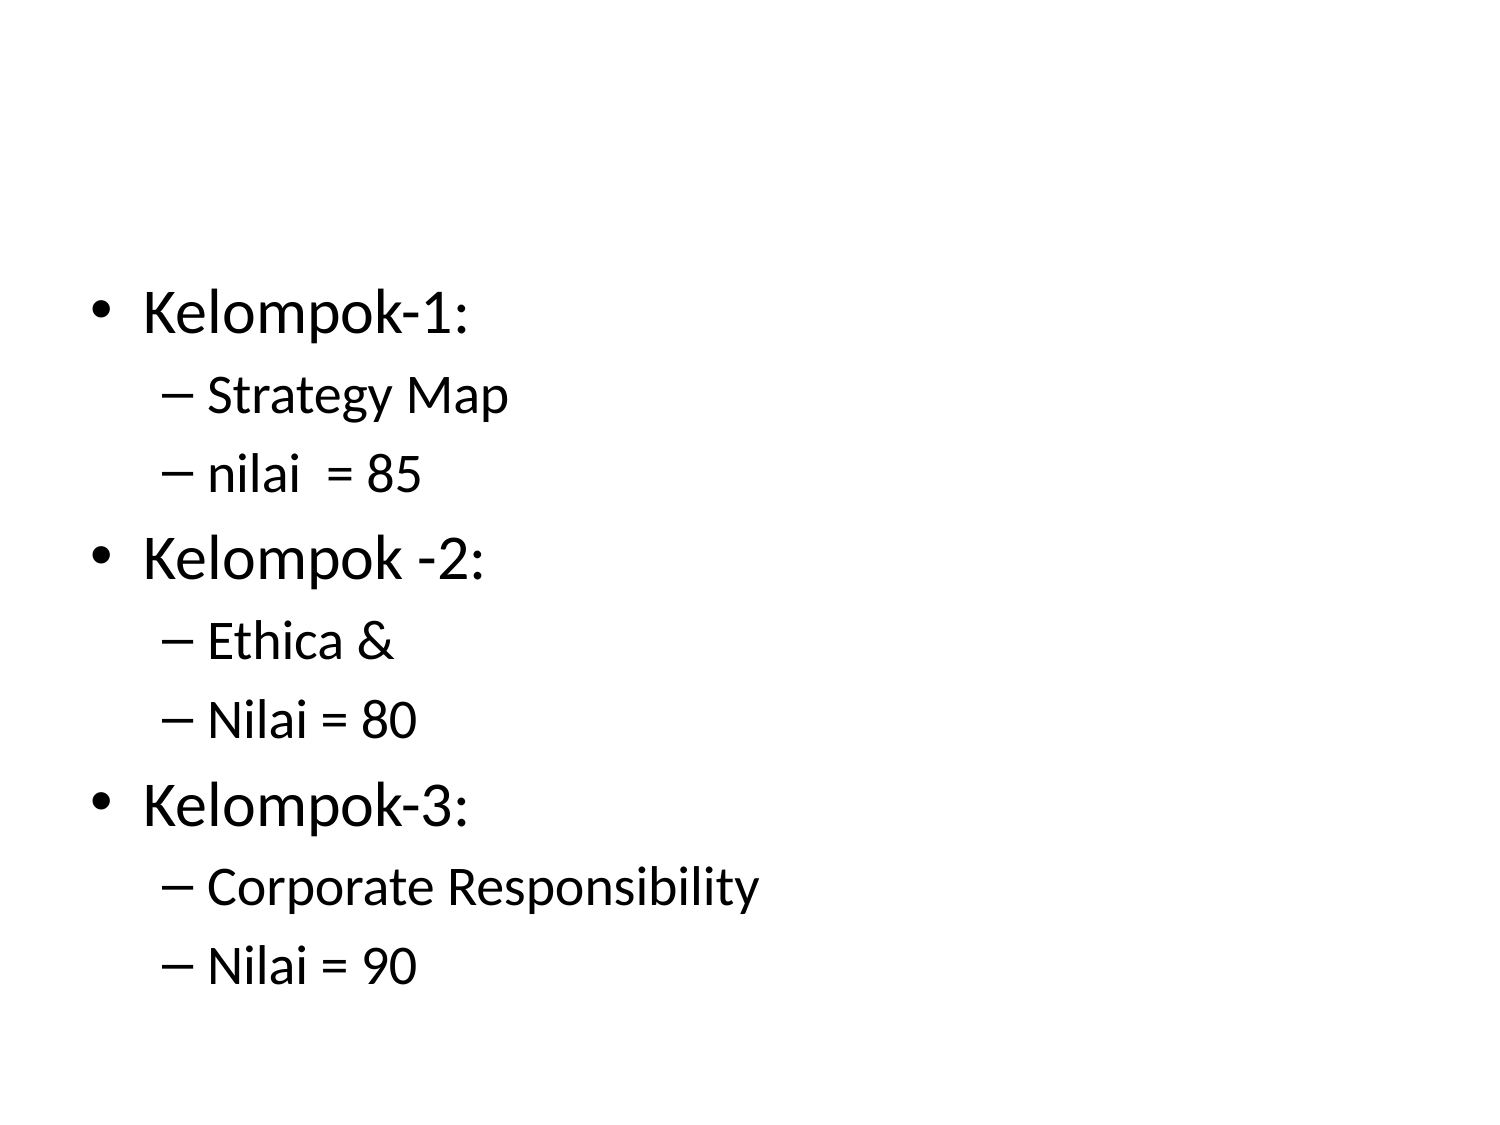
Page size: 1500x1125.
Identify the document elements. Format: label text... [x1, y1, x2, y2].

list Kelompok-1: Strategy Map nilai = 85 Kelompok -2: Ethica & Nilai = 80 Kelompok-3: Corporate Responsibility Nilai = 90 [75, 262, 1425, 1005]
